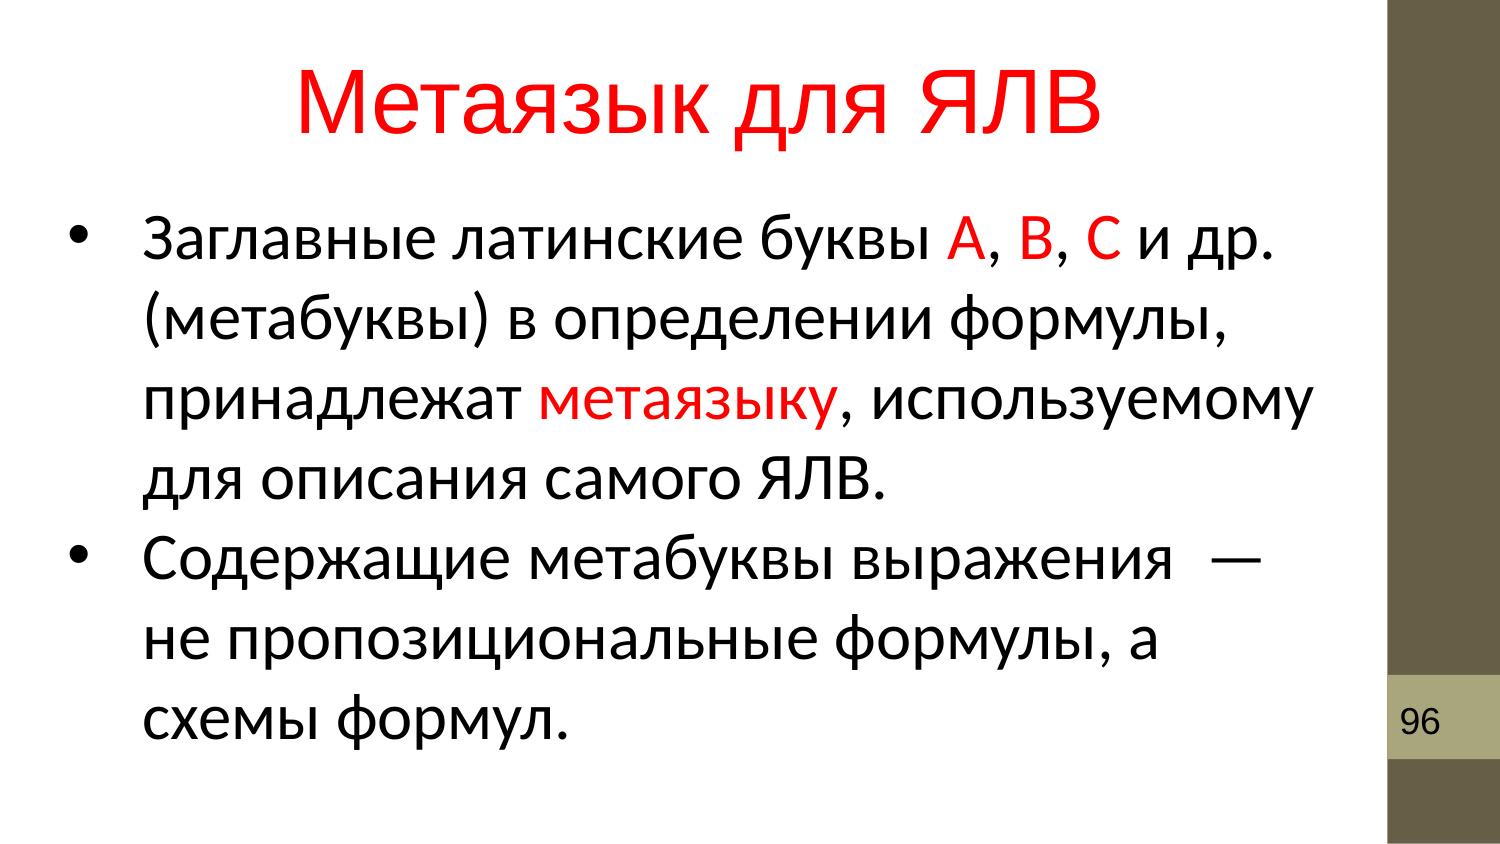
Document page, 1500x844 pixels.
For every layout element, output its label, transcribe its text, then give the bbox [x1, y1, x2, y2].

slide_number 96 [1399, 695, 1490, 744]
title Метаязык для ЯЛВ [75, 33, 1325, 175]
text_box Заглавные латинские буквы А, В, С и др. (метабуквы) в определении формулы, принадлежат метаязыку, используемому для описания самого ЯЛВ. Содержащие метабуквы выражения — не пропозициональные формулы, а схемы формул. [53, 185, 1353, 760]
